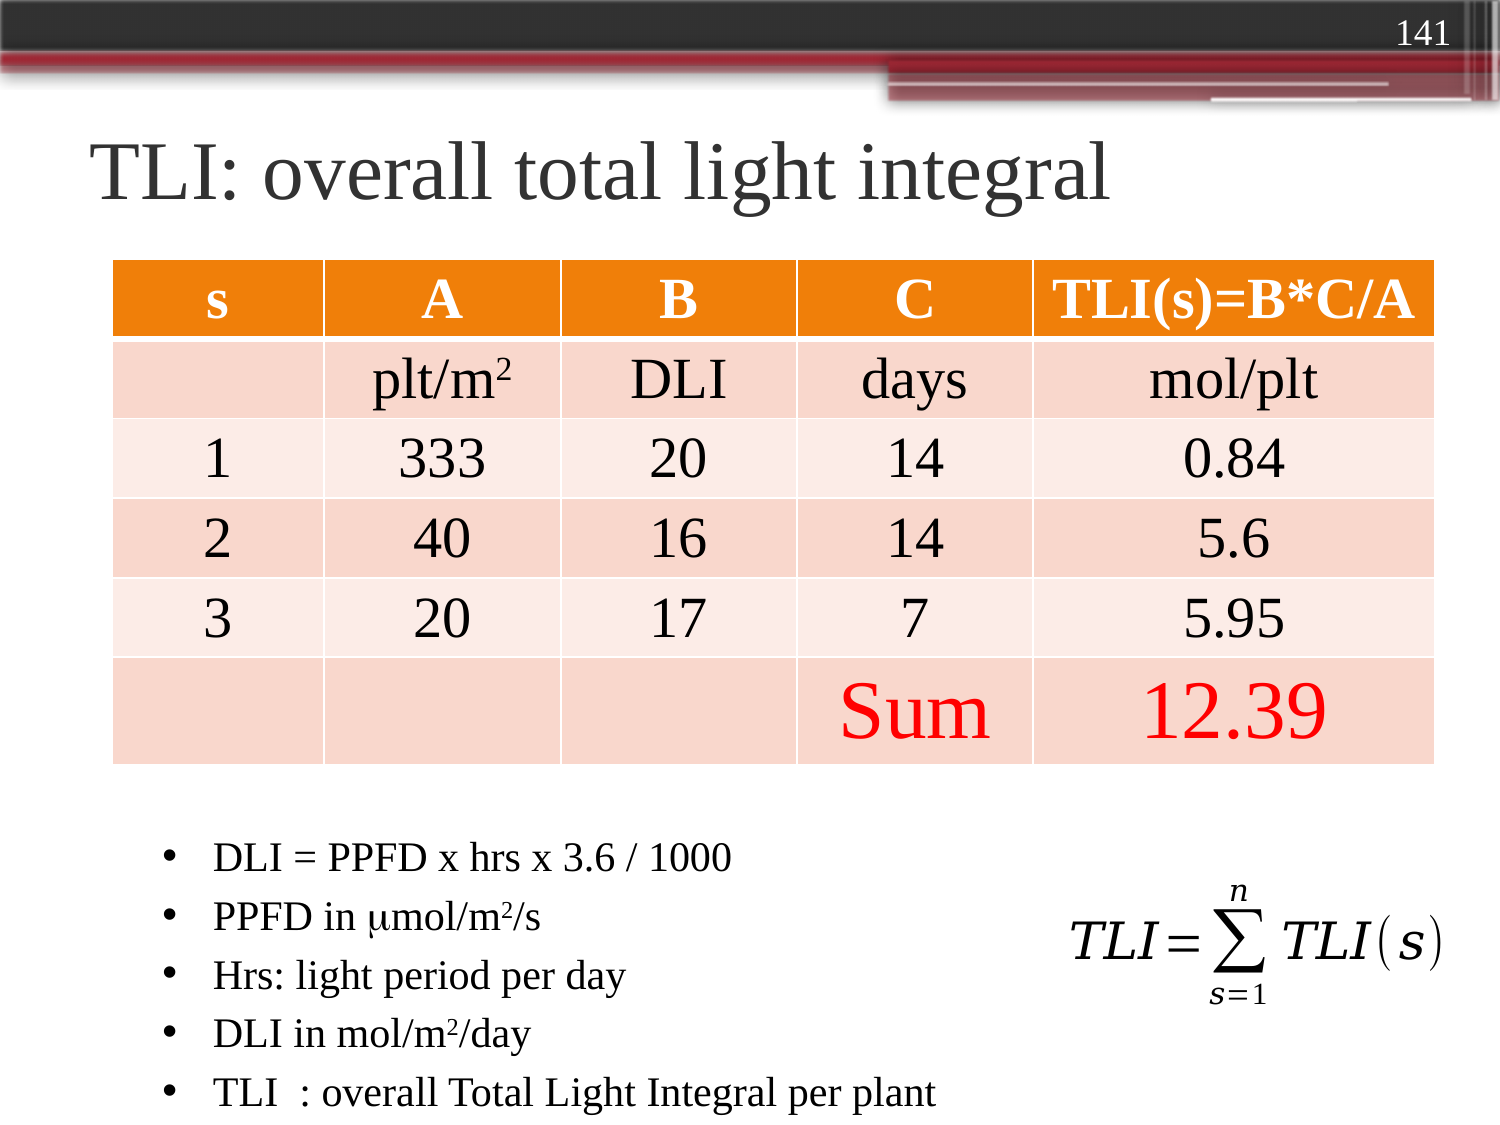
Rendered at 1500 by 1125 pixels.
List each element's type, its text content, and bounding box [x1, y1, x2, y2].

table_cell mol/plt [1034, 342, 1434, 418]
table_cell 2 [113, 499, 323, 577]
table_cell 17 [562, 579, 796, 656]
table_cell 20 [325, 579, 560, 656]
table_cell 16 [562, 499, 796, 577]
table_cell DLI [562, 342, 796, 418]
table_cell Sum [798, 658, 1032, 764]
table_cell plt/m2 [325, 342, 560, 418]
table_cell [562, 658, 796, 764]
table_header C [798, 260, 1032, 336]
table_cell 20 [562, 419, 796, 497]
table_cell 5.6 [1034, 499, 1434, 577]
table_cell 1 [113, 419, 323, 497]
table_header A [325, 260, 560, 336]
table_cell 3 [113, 579, 323, 656]
table_cell 12.39 [1034, 658, 1434, 764]
table_cell 14 [798, 499, 1032, 577]
slide_number 141 [1341, 0, 1466, 61]
table_header s [113, 260, 323, 336]
table_cell 7 [798, 579, 1032, 656]
table_cell [113, 658, 323, 764]
table_cell [325, 658, 560, 764]
table_header B [562, 260, 796, 336]
table_cell 14 [798, 419, 1032, 497]
table_cell 0.84 [1034, 419, 1434, 497]
table_cell 333 [325, 419, 560, 497]
text_box DLI = PPFD x hrs x 3.6 / 1000 PPFD in mol/m2/s Hrs: light period per day DLI in mol/m2/day TLI : overall Total Light Integral per plant [147, 822, 1247, 1125]
table_cell 5.95 [1034, 579, 1434, 656]
table_cell 40 [325, 499, 560, 577]
table_cell [113, 342, 323, 418]
title TLI: overall total light integral [75, 78, 1425, 254]
table_header TLI(s)=B*C/A [1034, 260, 1434, 336]
table_cell days [798, 342, 1032, 418]
